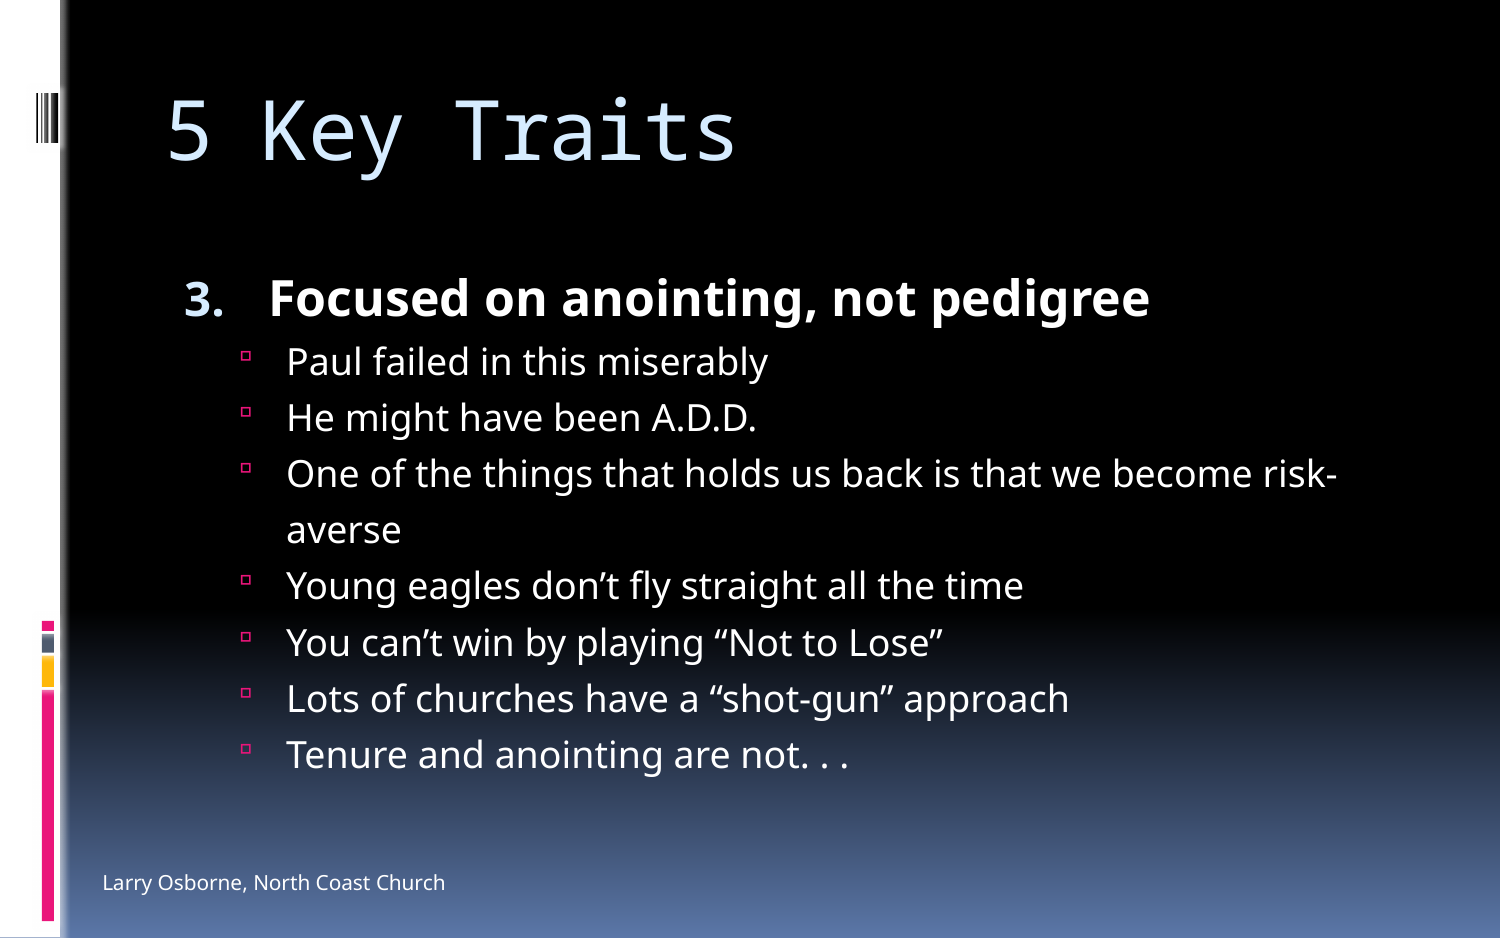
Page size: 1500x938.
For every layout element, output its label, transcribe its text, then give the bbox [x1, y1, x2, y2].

list Focused on anointing, not pedigree Paul failed in this miserably He might have been A.D.D. One of the things that holds us back is that we become risk-averse Young eagles don’t fly straight all the time You can’t win by playing “Not to Lose” Lots of churches have a “shot-gun” approach Tenure and anointing are not. . . [150, 243, 1425, 869]
title 5 Key Traits [150, 69, 1425, 195]
text_box Larry Osborne, North Coast Church [87, 862, 1338, 902]
